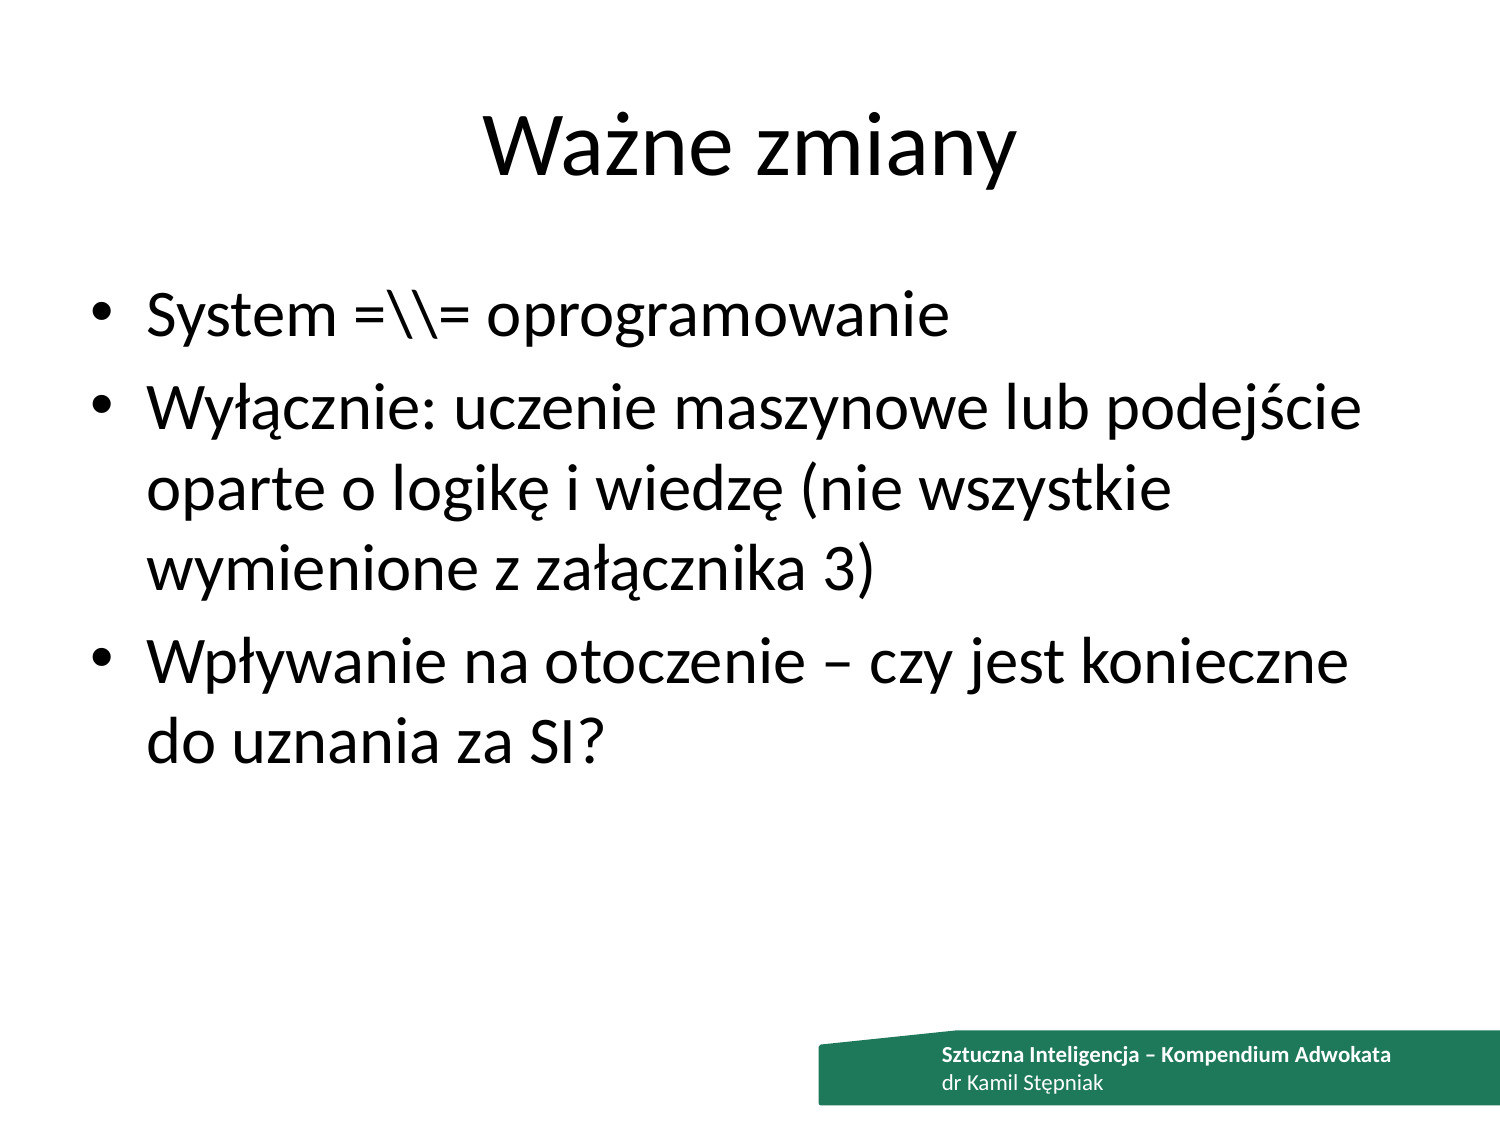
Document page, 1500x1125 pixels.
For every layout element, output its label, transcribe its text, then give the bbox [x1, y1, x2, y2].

text_box [818, 1030, 1500, 1106]
list System =\\= oprogramowanie Wyłącznie: uczenie maszynowe lub podejście oparte o logikę i wiedzę (nie wszystkie wymienione z załącznika 3) Wpływanie na otoczenie – czy jest konieczne do uznania za SI? [75, 262, 1425, 1005]
title Ważne zmiany [75, 45, 1425, 233]
text_box Sztuczna Inteligencja – Kompendium Adwokata dr Kamil Stępniak [927, 1032, 1495, 1103]
